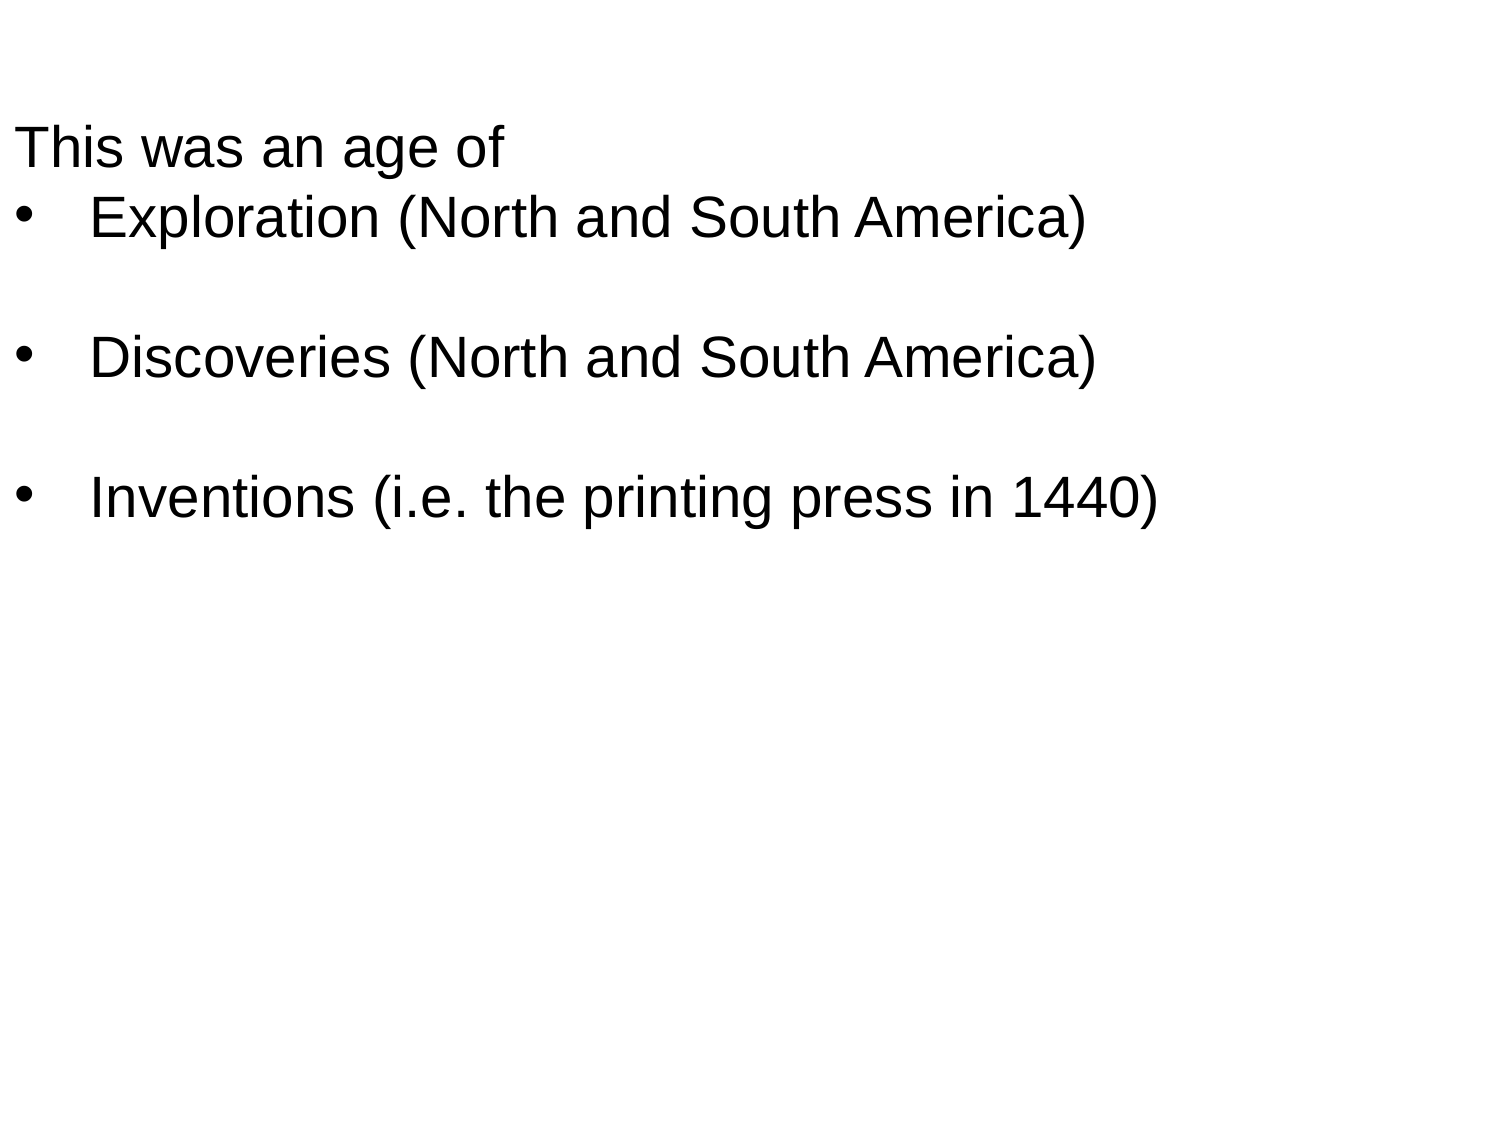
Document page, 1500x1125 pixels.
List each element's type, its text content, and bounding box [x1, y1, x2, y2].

text_box This was an age of Exploration (North and South America) Discoveries (North and South America) Inventions (i.e. the printing press in 1440) [0, 31, 1447, 676]
